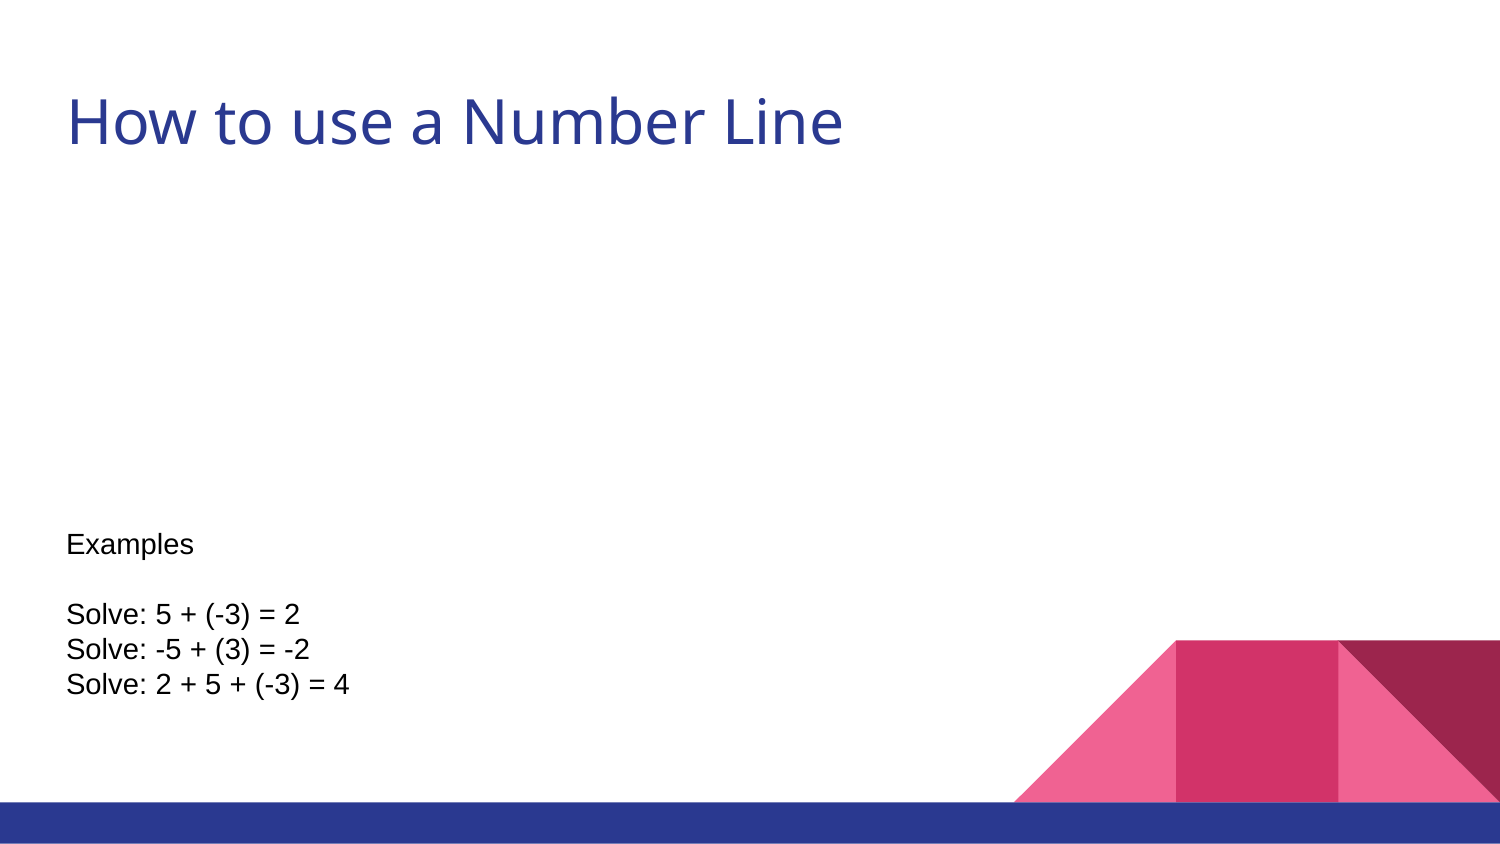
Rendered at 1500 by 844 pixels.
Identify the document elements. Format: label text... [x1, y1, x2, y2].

title How to use a Number Line [51, 67, 1449, 167]
text_box Examples Solve: 5 + (-3) = 2 Solve: -5 + (3) = -2 Solve: 2 + 5 + (-3) = 4 [51, 510, 820, 601]
